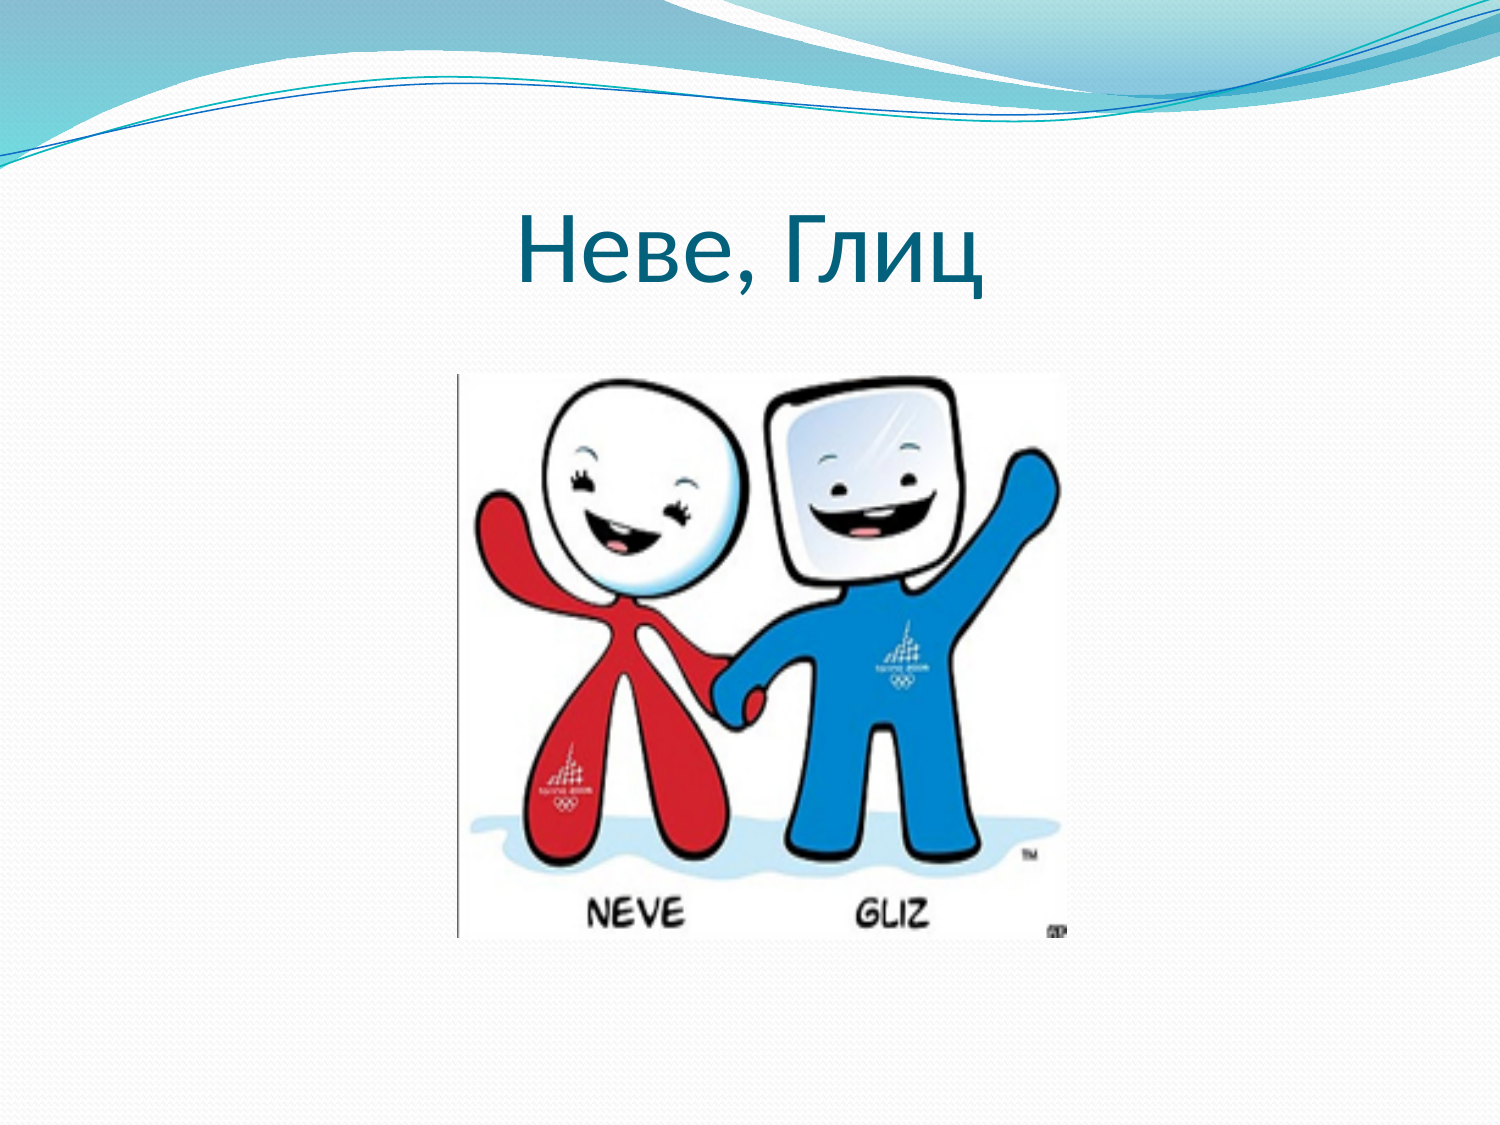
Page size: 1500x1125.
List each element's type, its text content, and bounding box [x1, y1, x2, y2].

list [456, 374, 1067, 938]
title Неве, Глиц [75, 115, 1425, 303]
